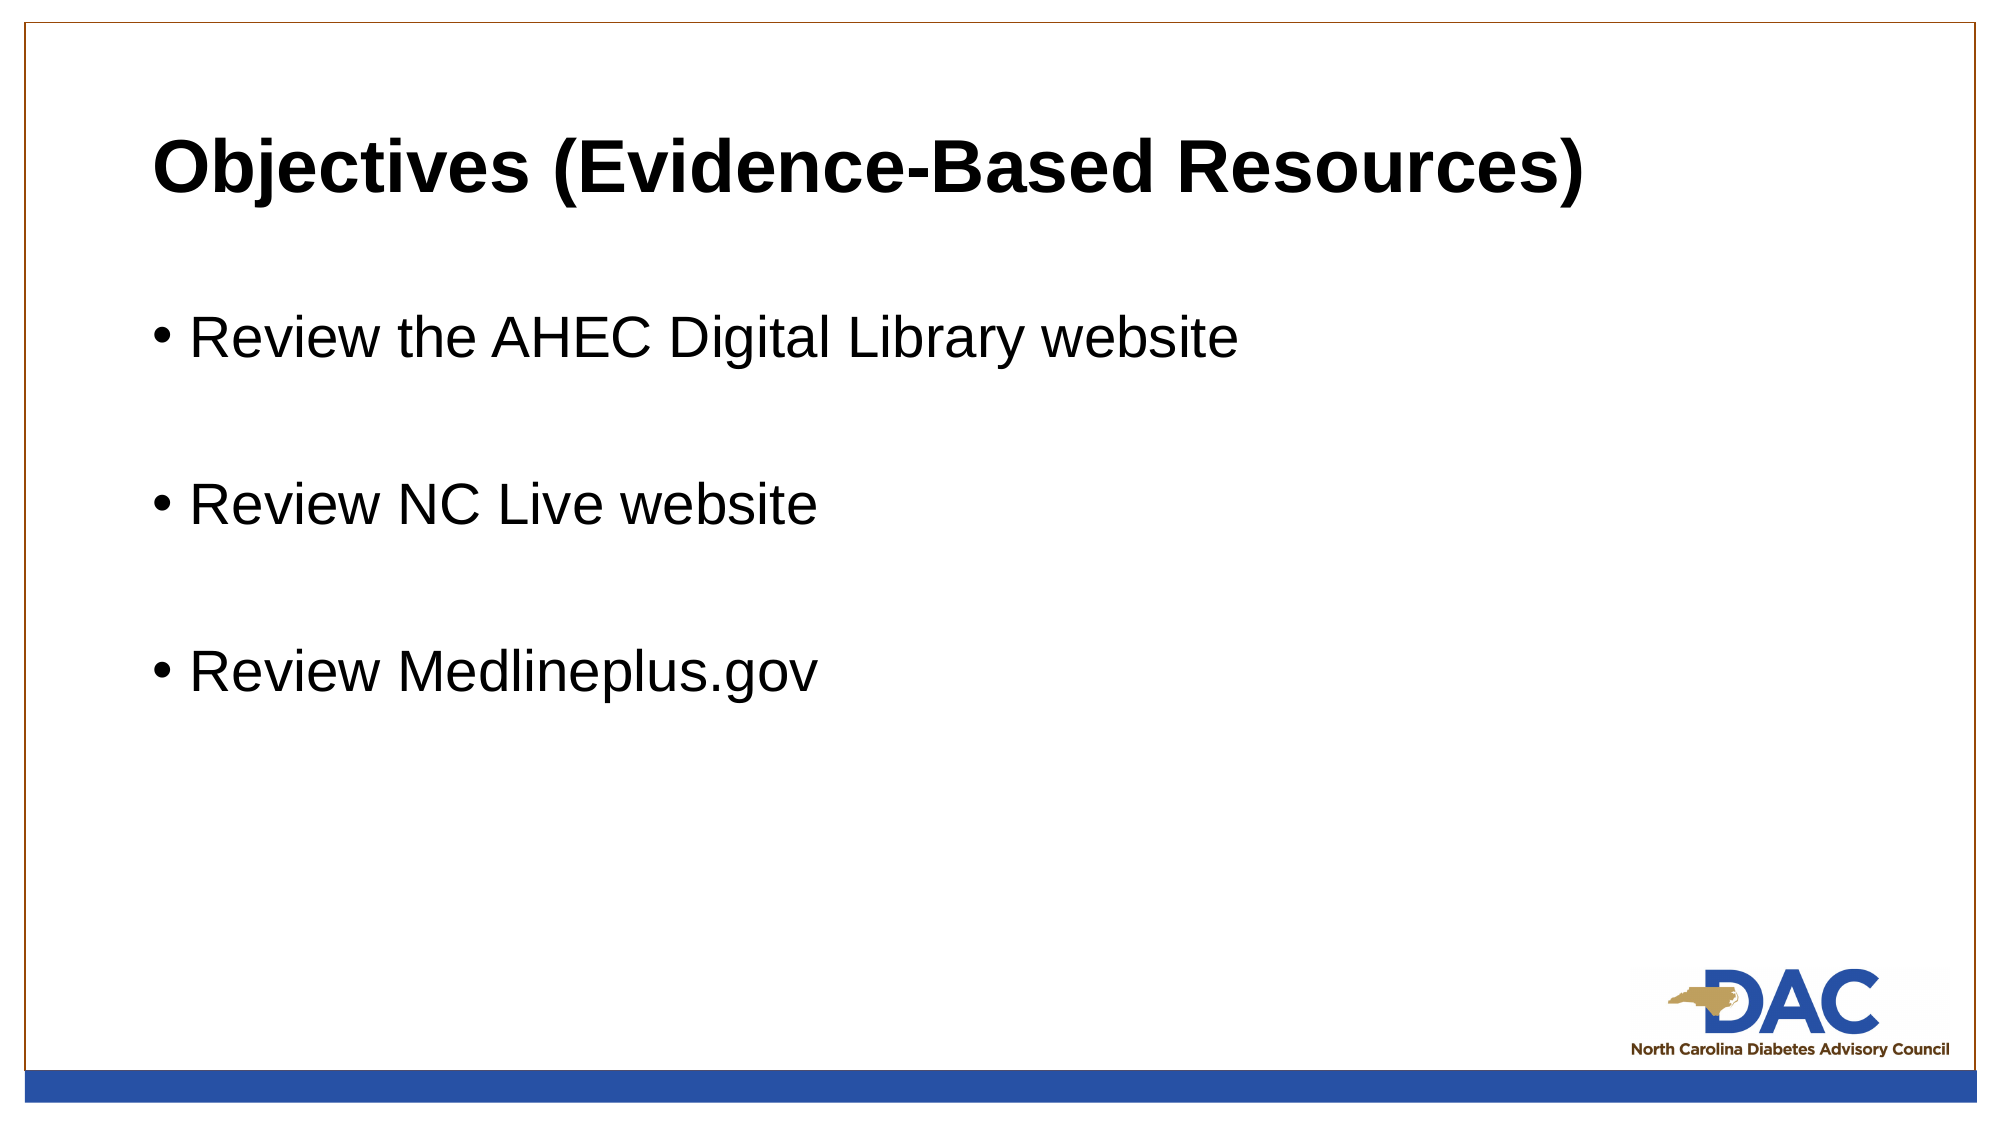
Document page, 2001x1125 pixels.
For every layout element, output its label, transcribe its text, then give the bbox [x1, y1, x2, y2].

list Review the AHEC Digital Library website Review NC Live website Review Medlineplus.gov [137, 299, 1863, 1014]
picture [1630, 967, 1950, 1059]
title Objectives (Evidence-Based Resources) [137, 59, 1863, 278]
